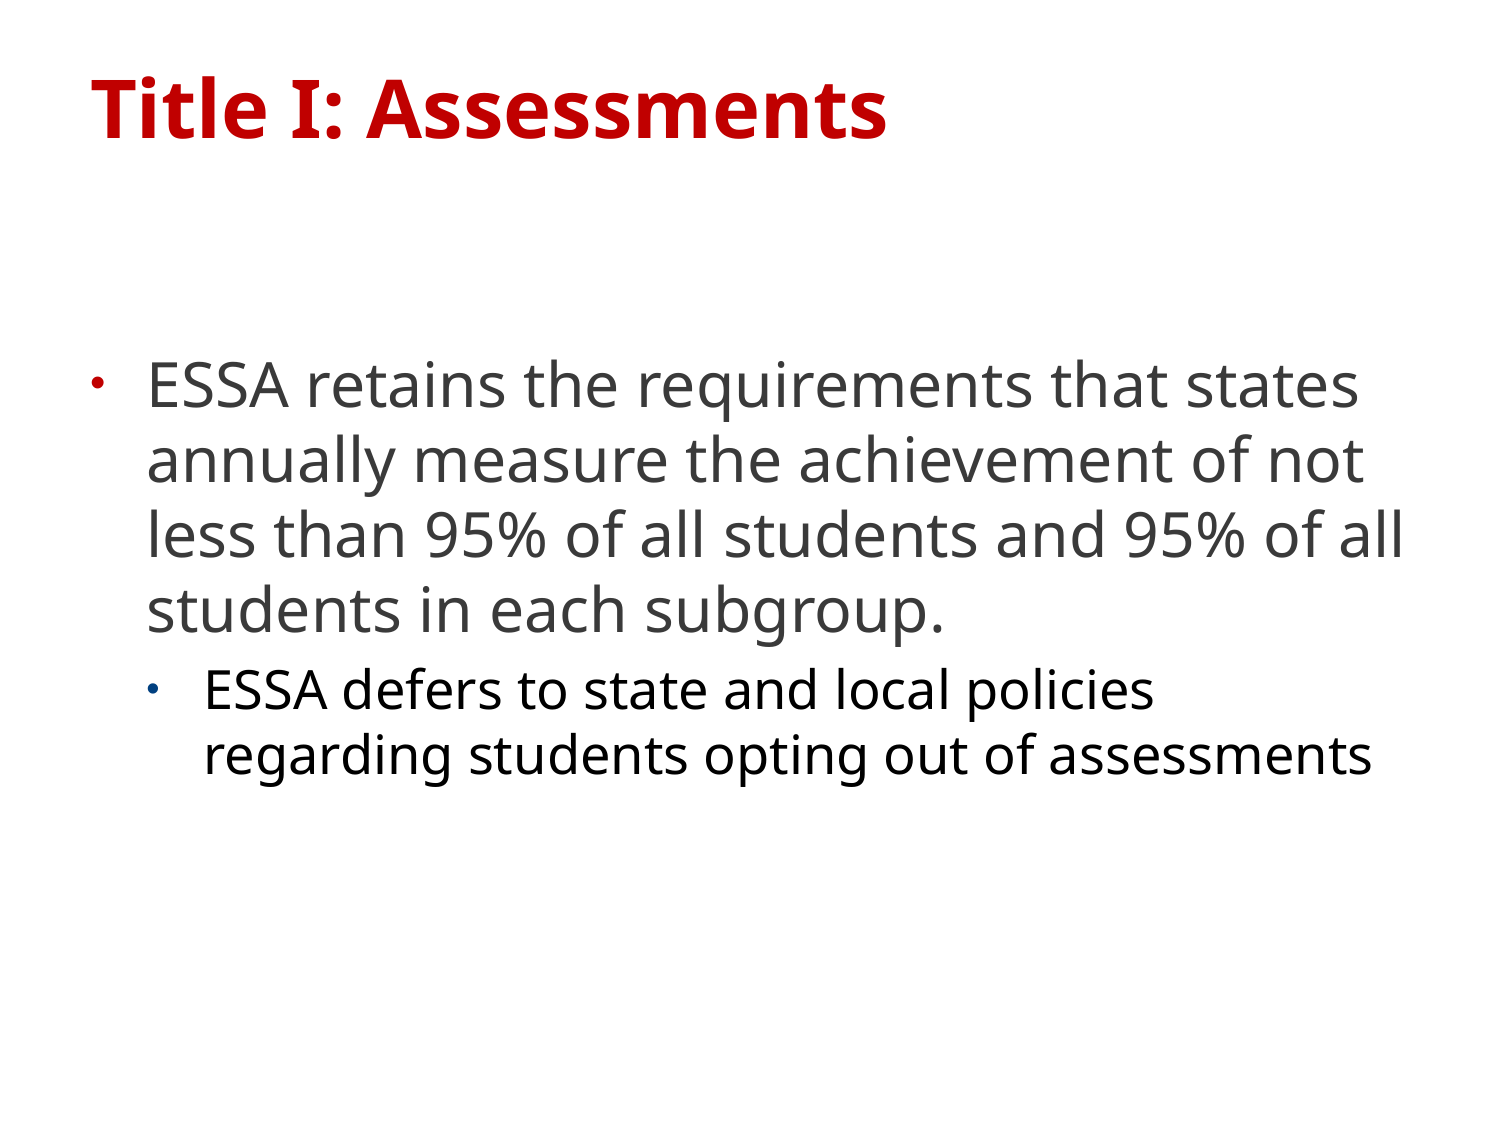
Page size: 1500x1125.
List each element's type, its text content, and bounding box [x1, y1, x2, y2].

list ESSA retains the requirements that states annually measure the achievement of not less than 95% of all students and 95% of all students in each subgroup. ESSA defers to state and local policies regarding students opting out of assessments [74, 337, 1426, 813]
title Title I: Assessments [74, 19, 1313, 163]
